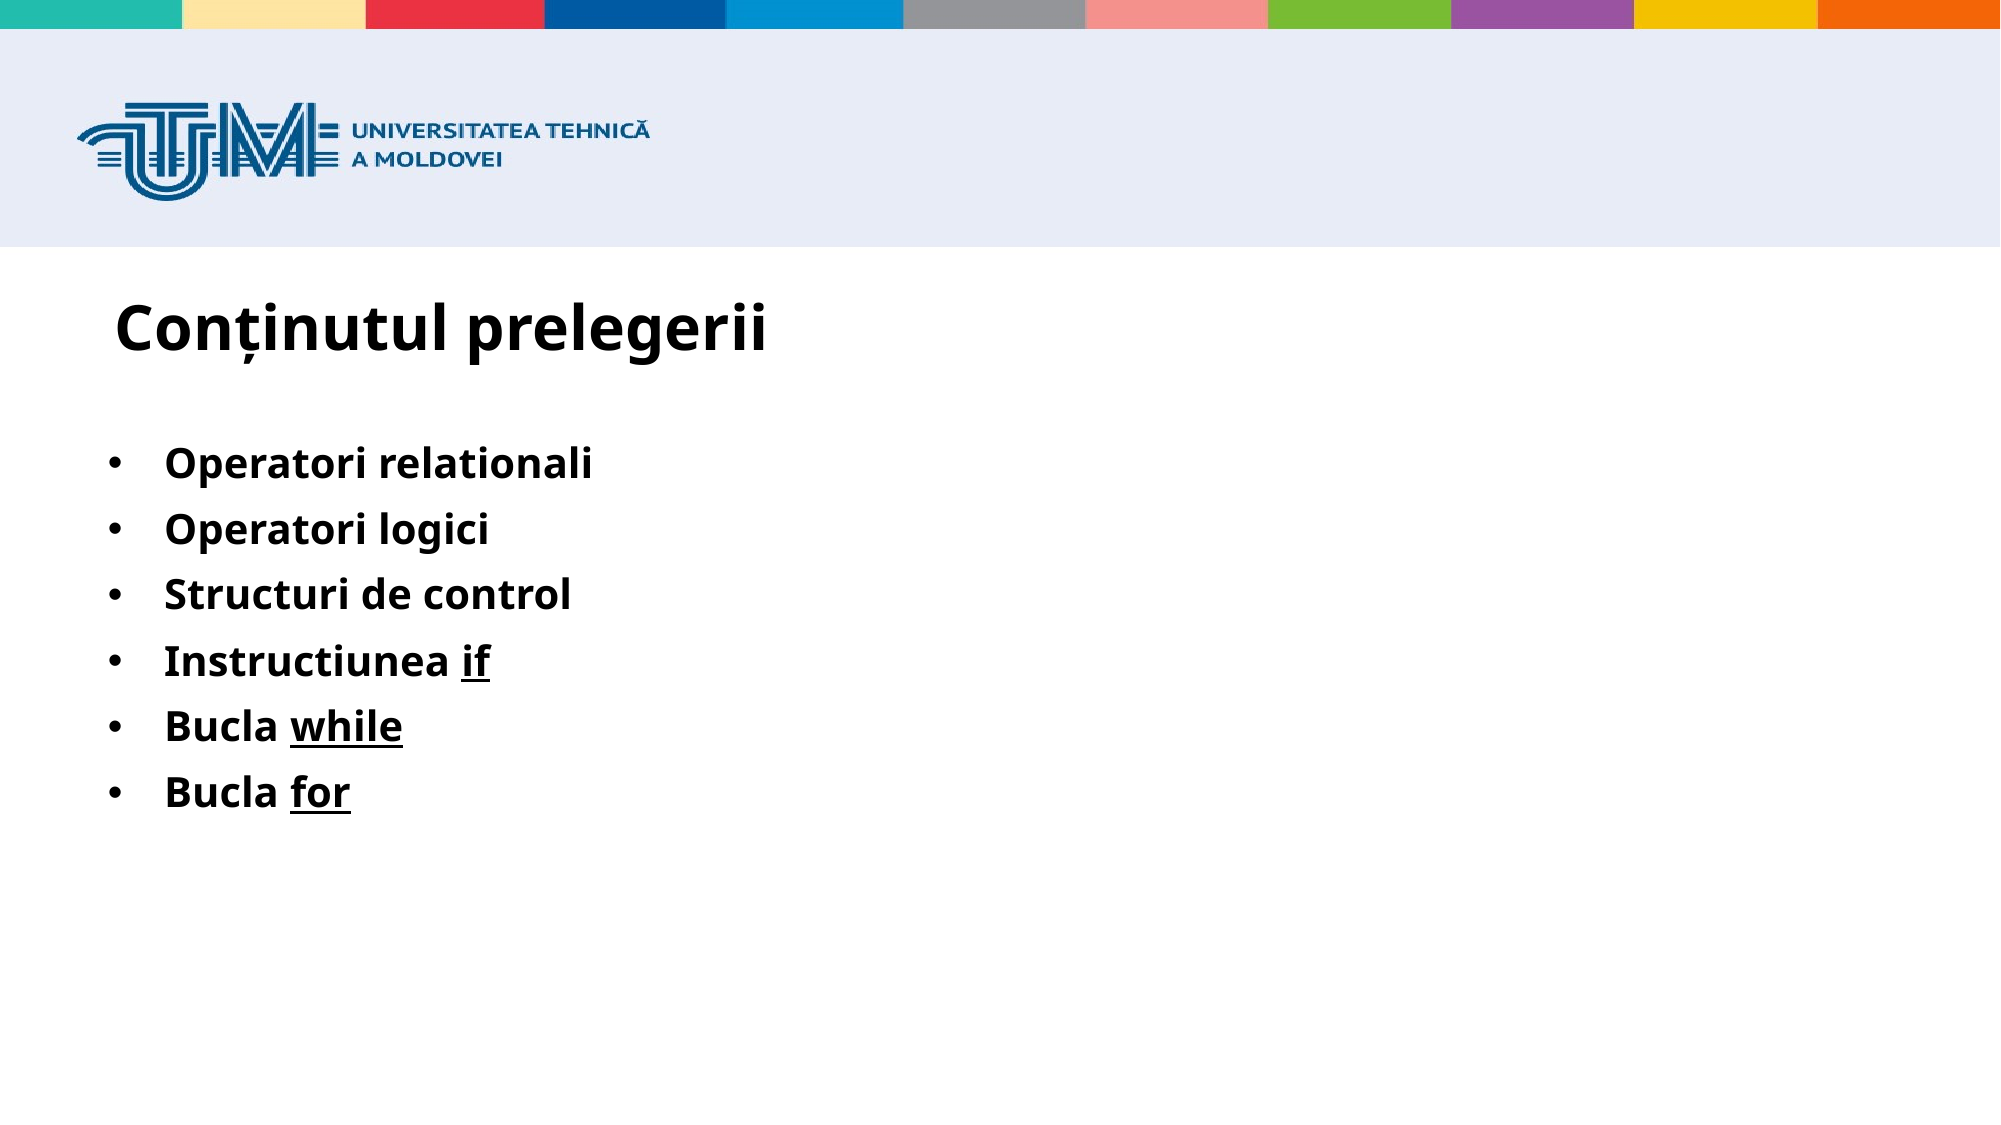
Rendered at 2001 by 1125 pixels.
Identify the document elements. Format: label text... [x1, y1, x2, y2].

list Operatori relationali Operatori logici Structuri de control Instructiunea if Bucla while Bucla for [92, 364, 1629, 1050]
title Conținutul prelegerii [99, 274, 1825, 387]
picture [0, 0, 2001, 1125]
